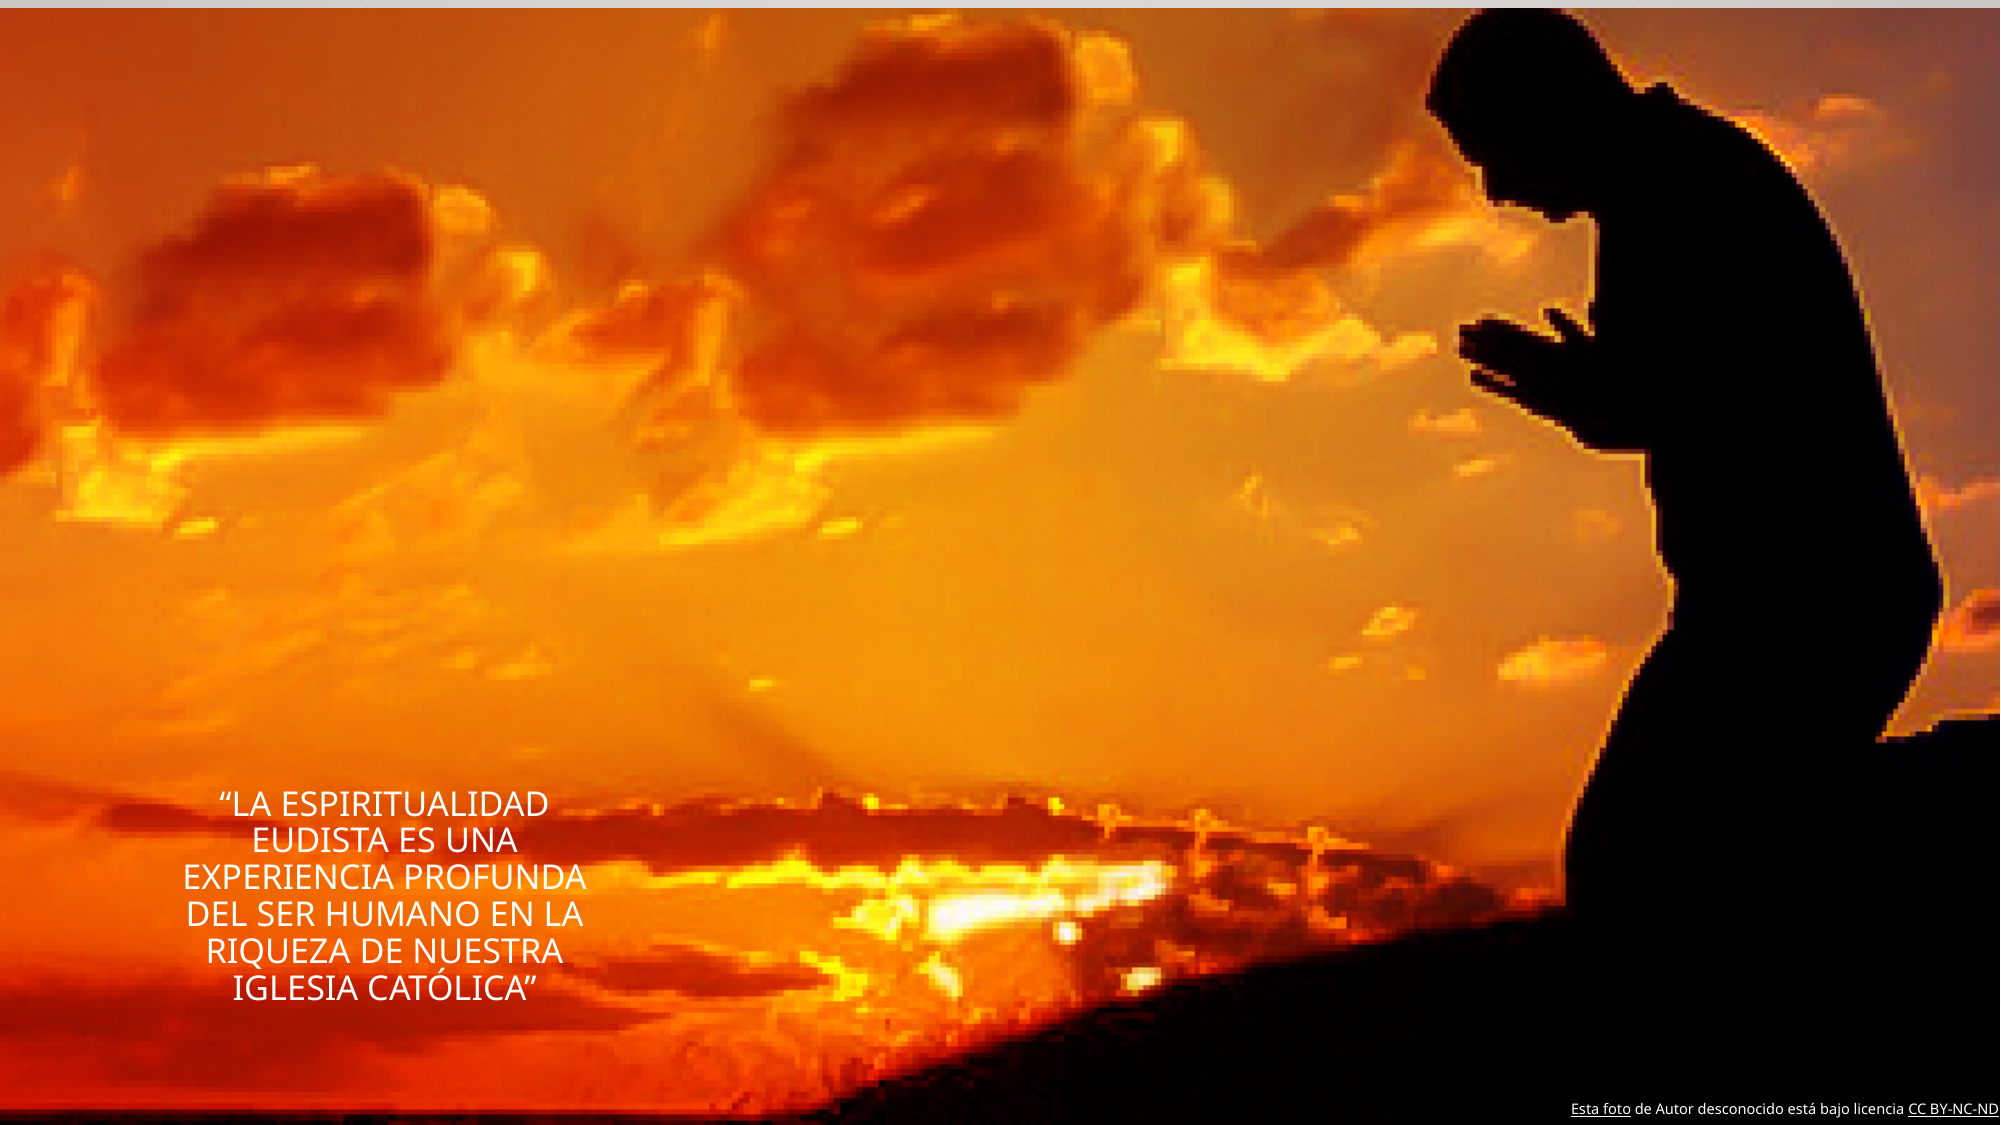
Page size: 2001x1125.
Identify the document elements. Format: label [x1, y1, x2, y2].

list [0, 8, 2000, 1125]
